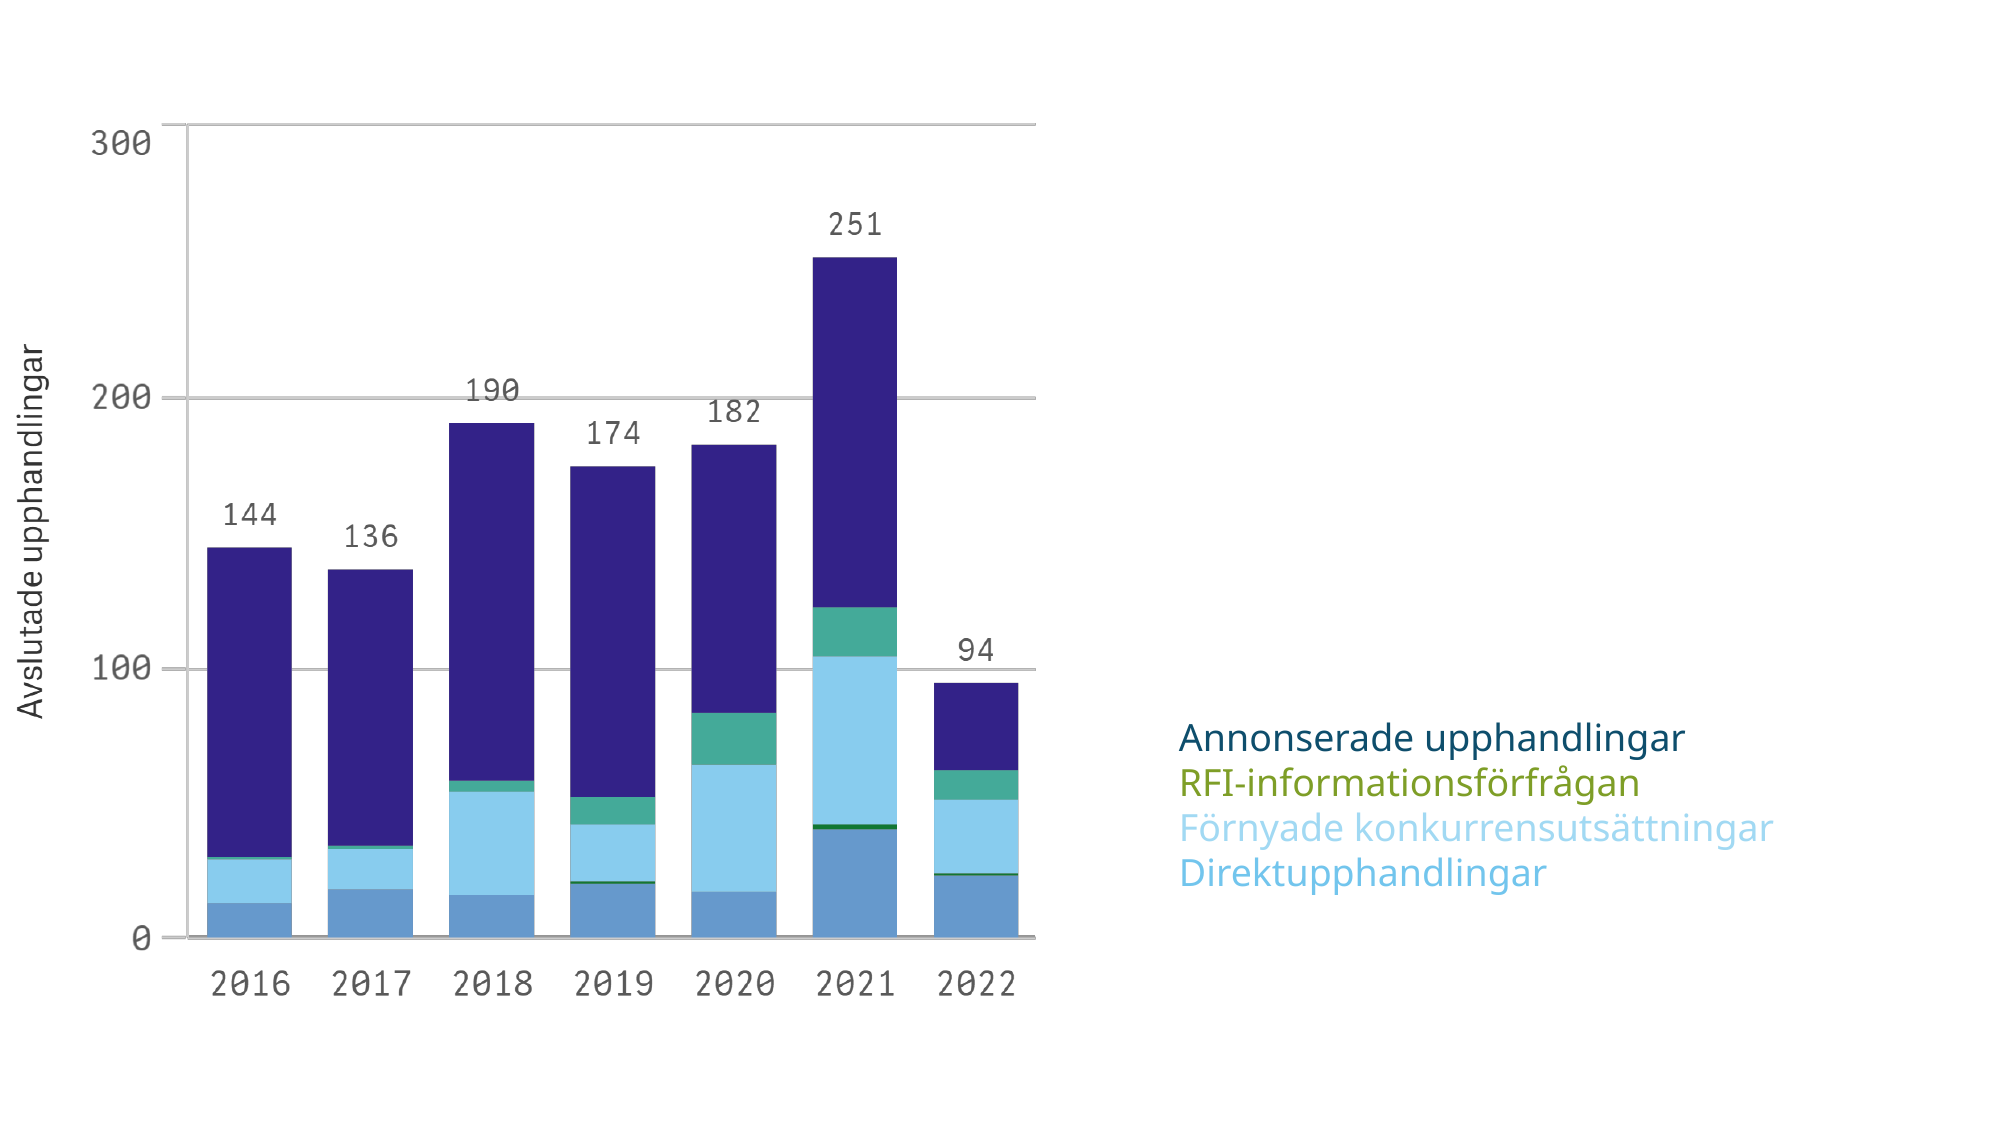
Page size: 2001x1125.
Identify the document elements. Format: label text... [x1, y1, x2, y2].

text_box Annonserade upphandlingar RFI-informationsförfrågan Förnyade konkurrensutsättningar Direktupphandlingar [1164, 706, 1790, 902]
picture [0, 91, 1042, 1013]
